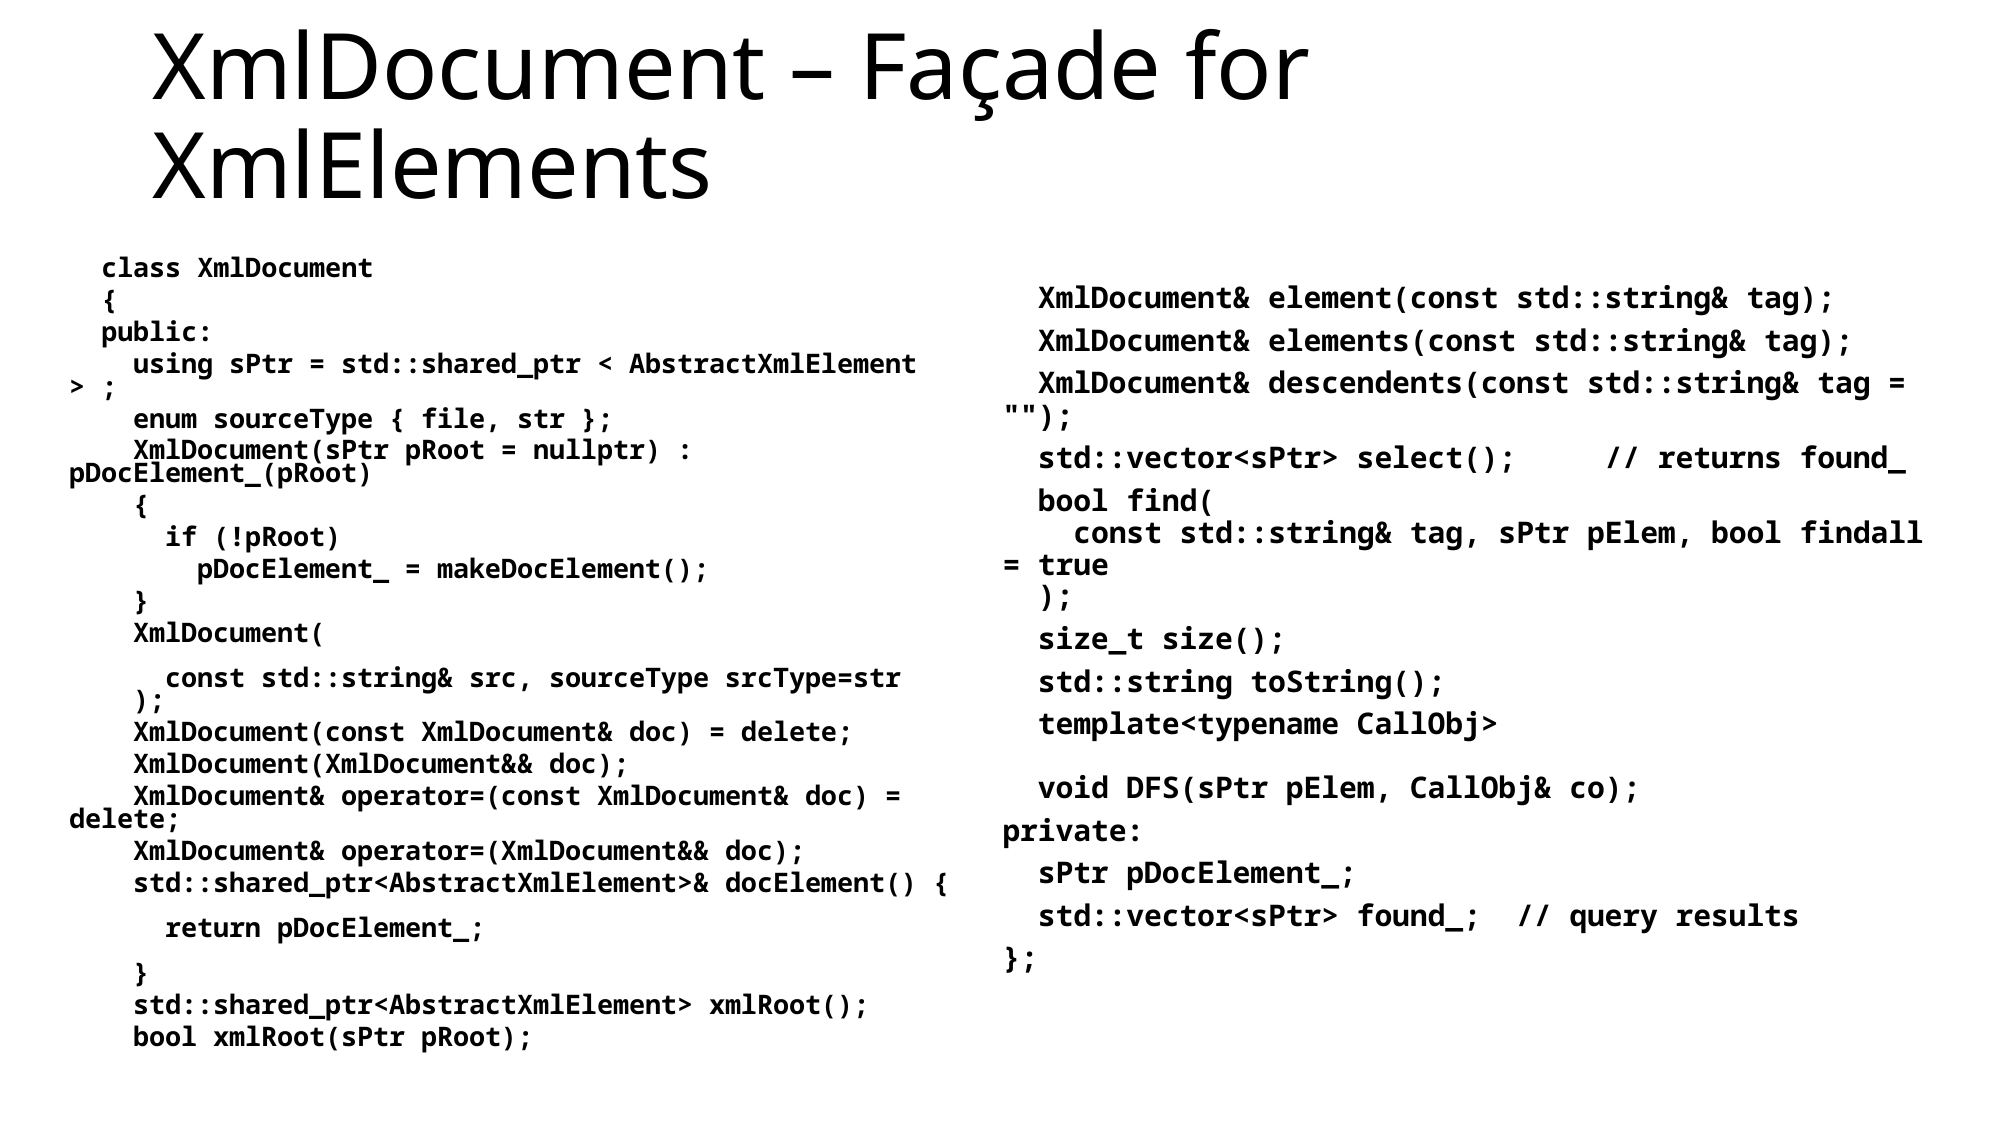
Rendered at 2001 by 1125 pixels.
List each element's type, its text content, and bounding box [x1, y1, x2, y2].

list XmlDocument& element(const std::string& tag); XmlDocument& elements(const std::string& tag); XmlDocument& descendents(const std::string& tag = ""); std::vector<sPtr> select(); // returns found_ bool find( const std::string& tag, sPtr pElem, bool findall = true ); size_t size(); std::string toString(); template<typename CallObj> void DFS(sPtr pElem, CallObj& co); private: sPtr pDocElement_; std::vector<sPtr> found_; // query results }; [987, 229, 1946, 1014]
title XmlDocument – Façade for XmlElements [137, 59, 1863, 179]
list class XmlDocument { public: using sPtr = std::shared_ptr < AbstractXmlElement > ; enum sourceType { file, str }; XmlDocument(sPtr pRoot = nullptr) : pDocElement_(pRoot) { if (!pRoot) pDocElement_ = makeDocElement(); } XmlDocument( const std::string& src, sourceType srcType=str ); XmlDocument(const XmlDocument& doc) = delete; XmlDocument(XmlDocument&& doc); XmlDocument& operator=(const XmlDocument& doc) = delete; XmlDocument& operator=(XmlDocument&& doc); std::shared_ptr<AbstractXmlElement>& docElement() { return pDocElement_; } std::shared_ptr<AbstractXmlElement> xmlRoot(); bool xmlRoot(sPtr pRoot); [54, 229, 988, 1066]
